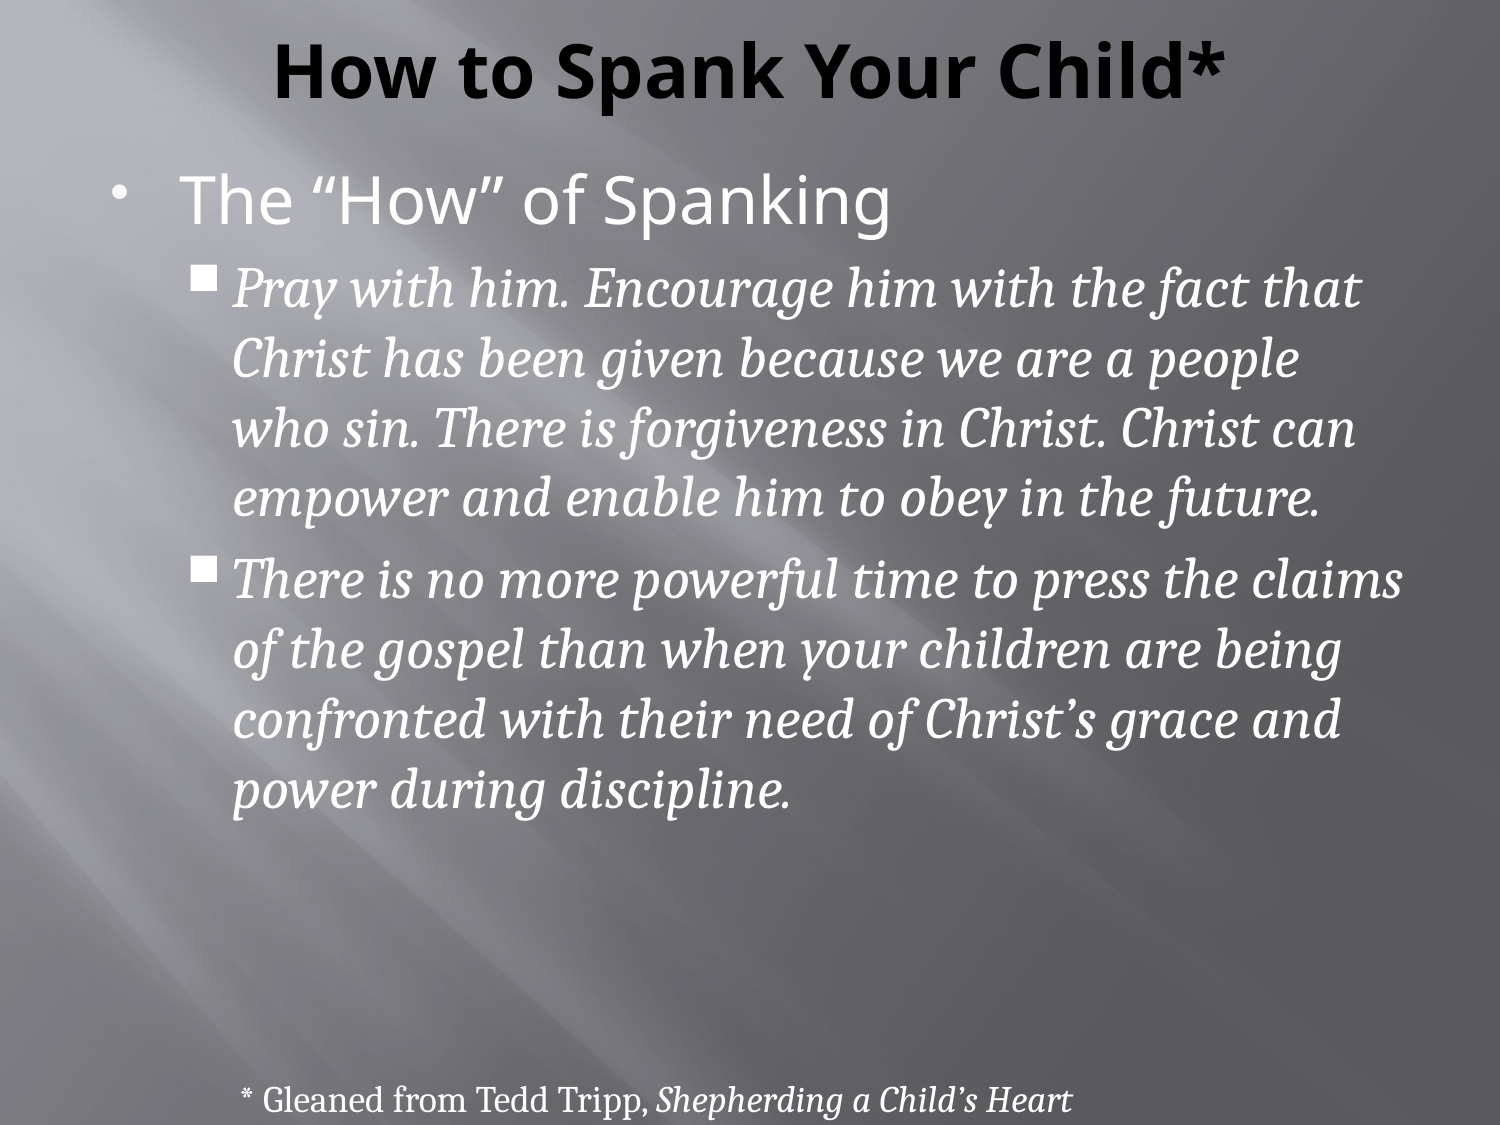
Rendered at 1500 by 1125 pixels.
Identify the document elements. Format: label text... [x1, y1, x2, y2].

list The “How” of Spanking Pray with him. Encourage him with the fact that Christ has been given because we are a people who sin. There is forgiveness in Christ. Christ can empower and enable him to obey in the future. There is no more powerful time to press the claims of the gospel than when your children are being confronted with their need of Christ’s grace and power during discipline. [75, 149, 1425, 1068]
text_box * Gleaned from Tedd Tripp, Shepherding a Child’s Heart [224, 1067, 1089, 1125]
title How to Spank Your Child* [0, 0, 1500, 138]
